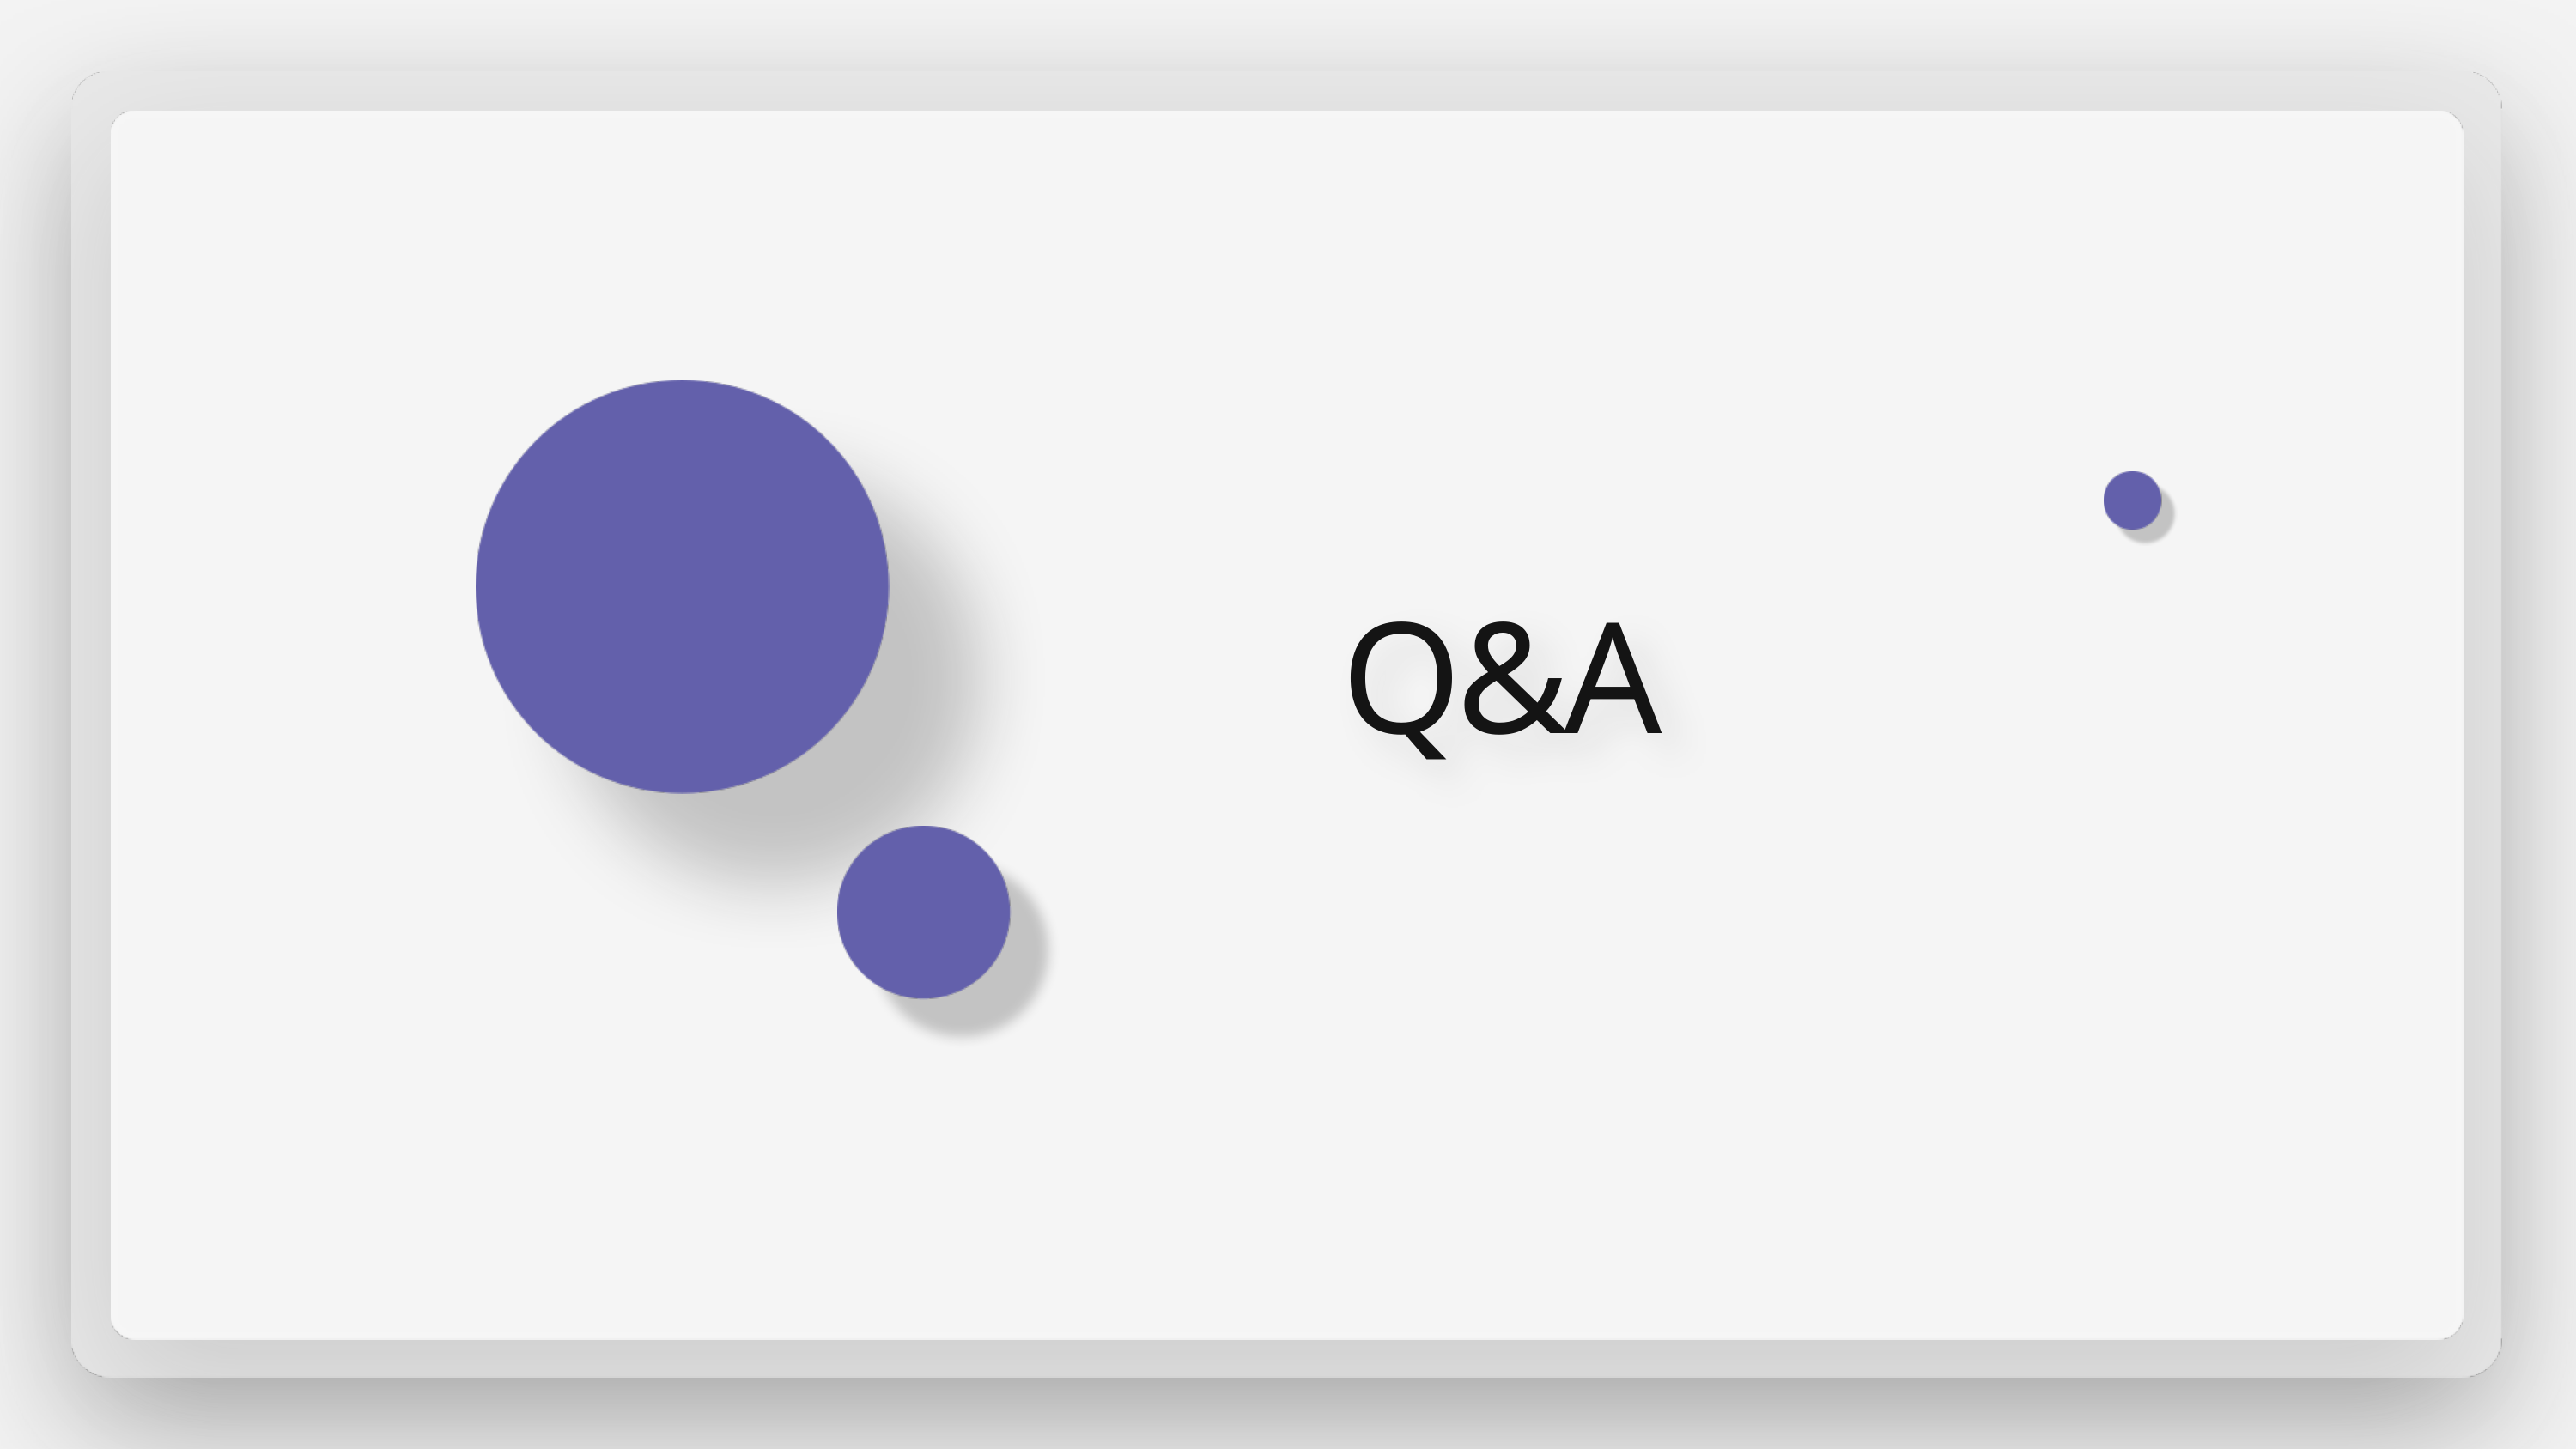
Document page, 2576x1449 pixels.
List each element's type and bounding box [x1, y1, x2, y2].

picture [71, 71, 2503, 1378]
